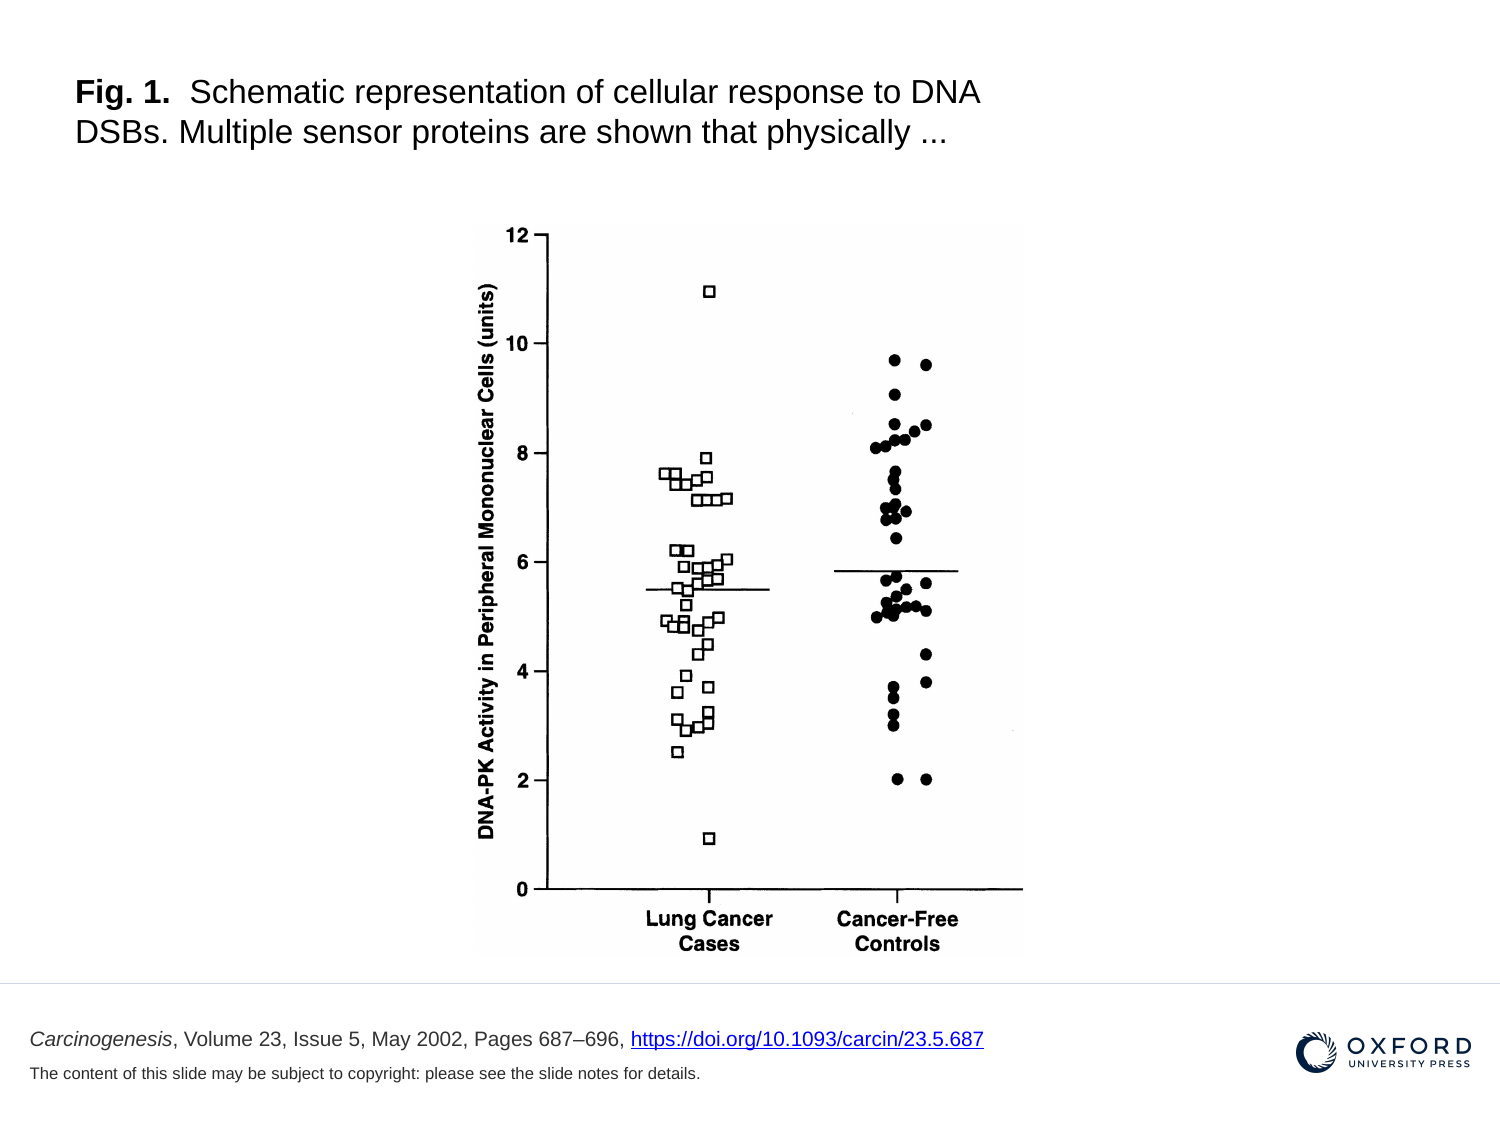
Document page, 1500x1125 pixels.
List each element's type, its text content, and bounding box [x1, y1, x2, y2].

title Fig. 1. Schematic representation of cellular response to DNA DSBs. Multiple sensor proteins are shown that physically ... [75, 69, 1078, 171]
footer Carcinogenesis, Volume 23, Issue 5, May 2002, Pages 687–696, https://doi.org/10.1093/carcin/23.5.687 The content of this slide may be subject to copyright: please see the slide notes for details. [0, 983, 1260, 1125]
picture [1296, 1032, 1471, 1073]
picture [474, 224, 1025, 957]
